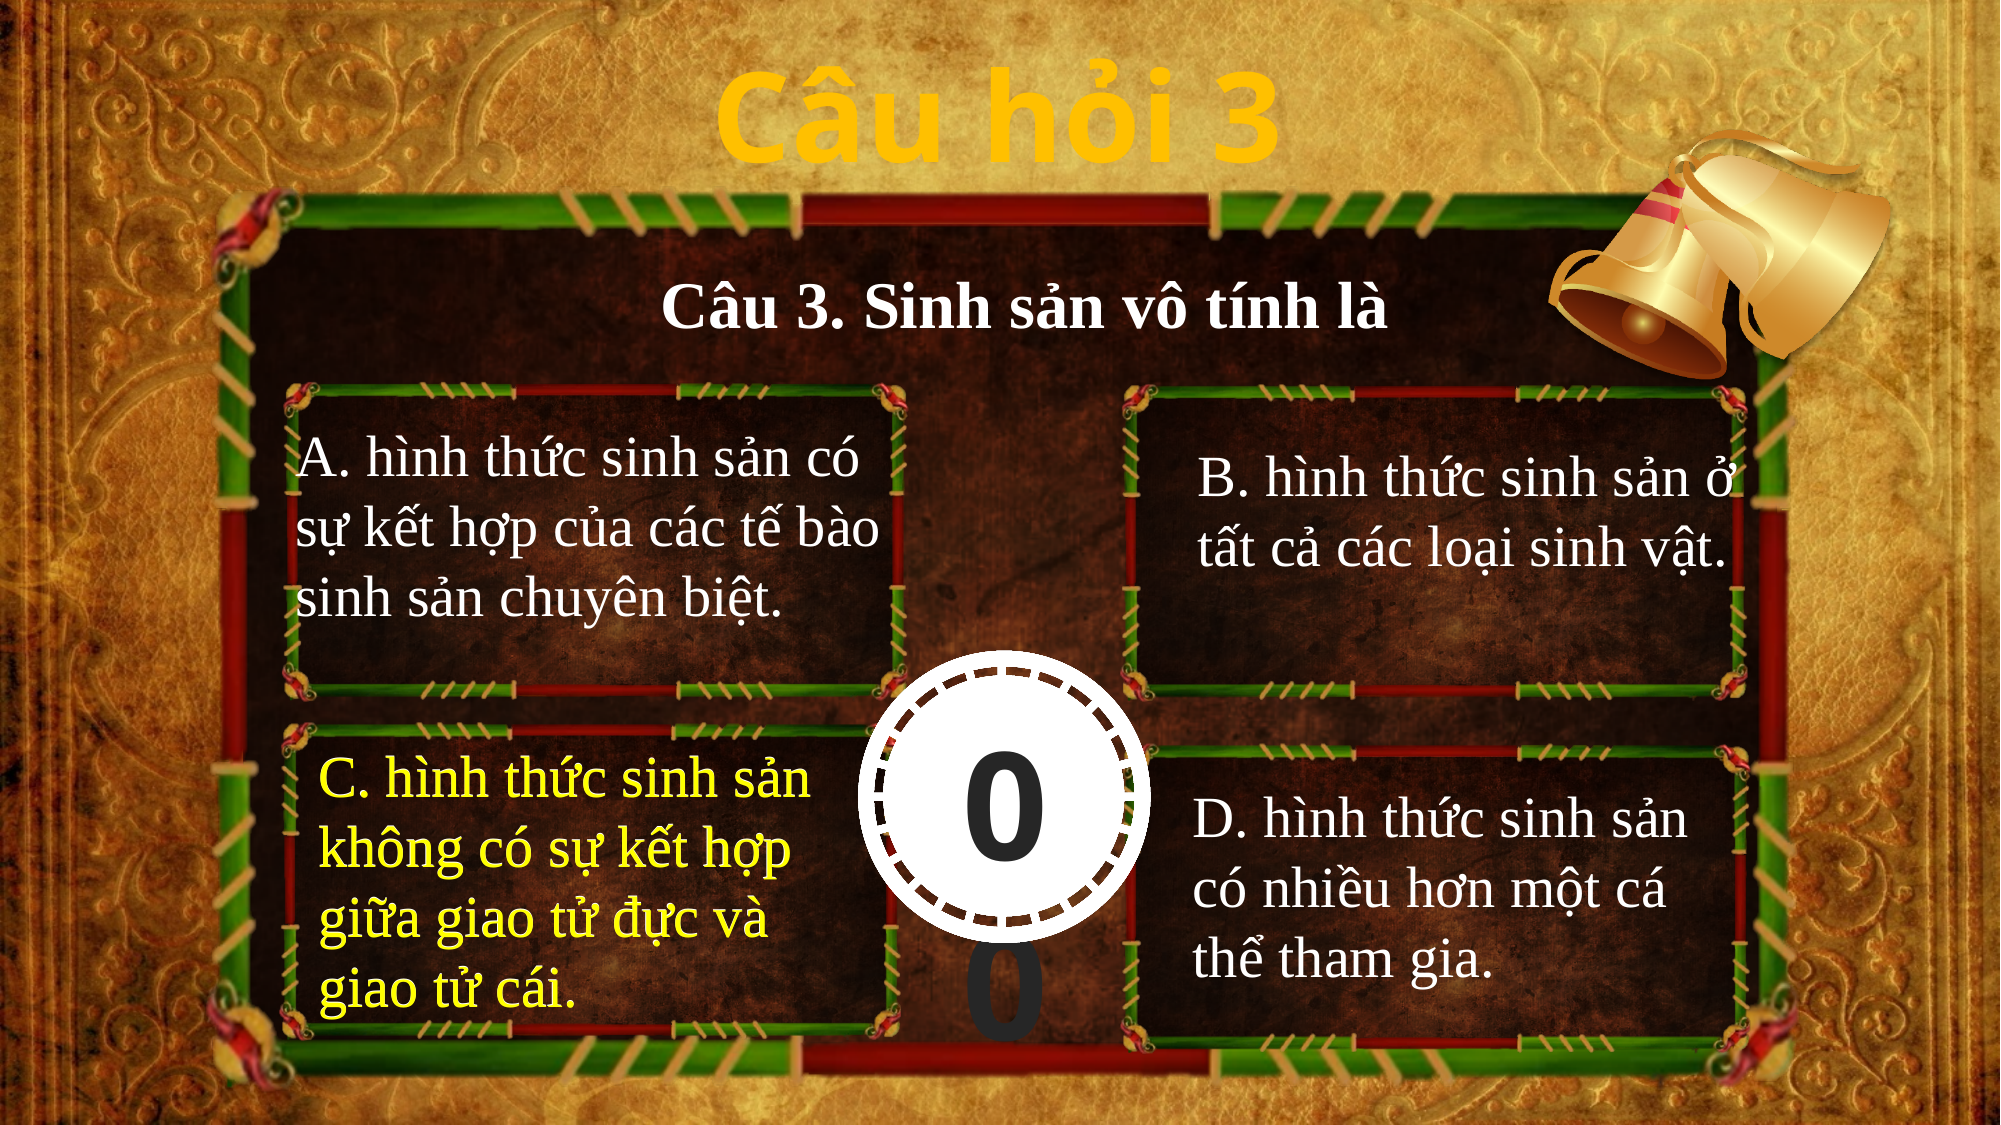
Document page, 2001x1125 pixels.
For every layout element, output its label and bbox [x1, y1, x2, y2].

text_box [1060, 377, 1805, 713]
text_box [54, 170, 1946, 1125]
text_box [220, 715, 959, 1052]
text_box [1060, 737, 1809, 1066]
picture [0, 0, 2000, 1125]
text_box [222, 375, 966, 713]
text_box [858, 650, 1151, 943]
